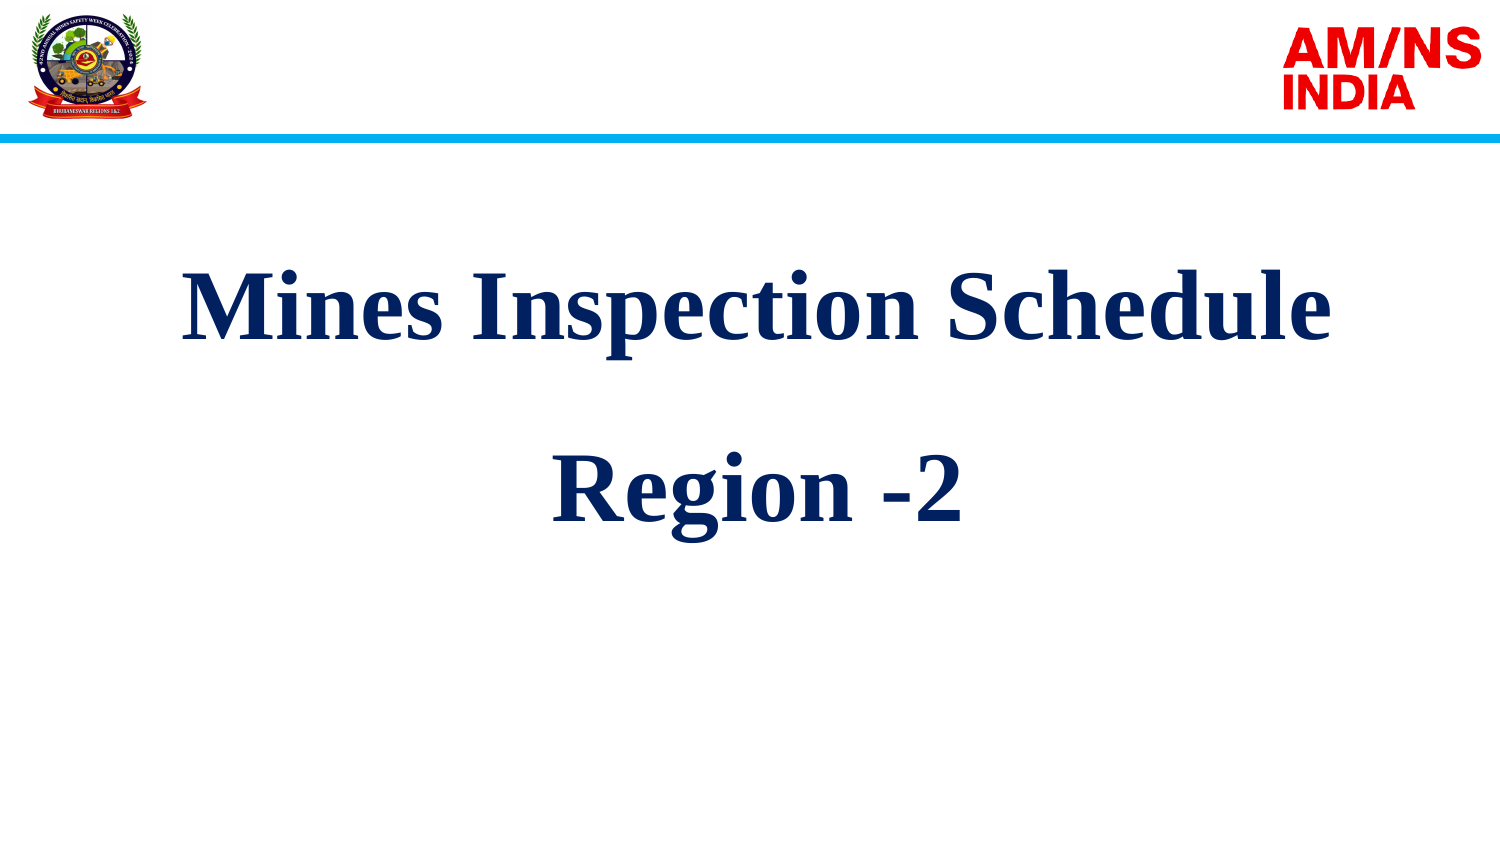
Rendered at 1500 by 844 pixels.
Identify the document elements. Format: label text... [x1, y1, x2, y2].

picture [1263, 8, 1500, 127]
text_box Mines Inspection Schedule Region -2 [138, 55, 1264, 137]
text_box Mines Inspection Schedule Region -2 [138, 146, 1377, 542]
picture [21, 5, 152, 124]
